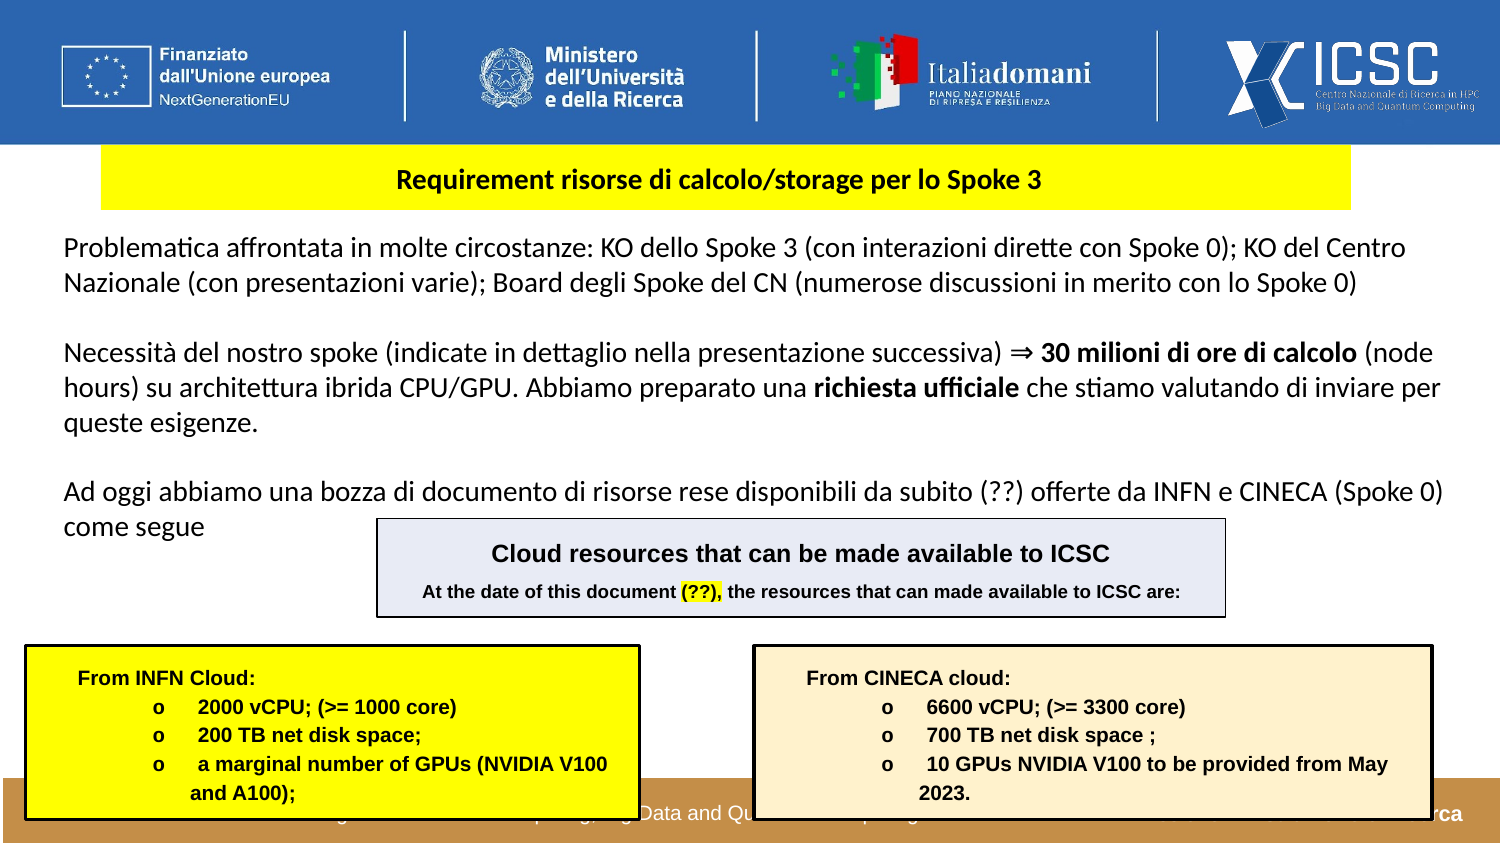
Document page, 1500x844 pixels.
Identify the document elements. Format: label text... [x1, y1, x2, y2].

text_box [0, 0, 1500, 151]
text_box From CINECA cloud: o 6600 vCPU; (>= 3300 core) o 700 TB net disk space ; o 10 GPUs NVIDIA V100 to be provided from May 2023. [754, 645, 1432, 777]
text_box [3, 778, 1500, 844]
text_box Requirement risorse di calcolo/storage per lo Spoke 3 [100, 159, 1351, 210]
text_box Cloud resources that can be made available to ICSC At the date of this document (??), the resources that can made available to ICSC are: [377, 518, 1226, 618]
text_box Problematica affrontata in molte circostanze: KO dello Spoke 3 (con interazioni dirette con Spoke 0); KO del Centro Nazionale (con presentazioni varie); Board degli Spoke del CN (numerose discussioni in merito con lo Spoke 0) Necessità del nostro spoke (indicate in dettaglio nella presentazione successiva) ⇒ 30 milioni di ore di calcolo (node hours) su architettura ibrida CPU/GPU. Abbiamo preparato una richiesta ufficiale che stiamo valutando di inviare per queste esigenze. Ad oggi abbiamo una bozza di documento di risorse rese disponibili da subito (??) offerte da INFN e CINECA (Spoke 0) come segue [48, 213, 1466, 558]
text_box From INFN Cloud: o 2000 vCPU; (>= 1000 core) o 200 TB net disk space; o a marginal number of GPUs (NVIDIA V100 and A100); [25, 645, 640, 777]
